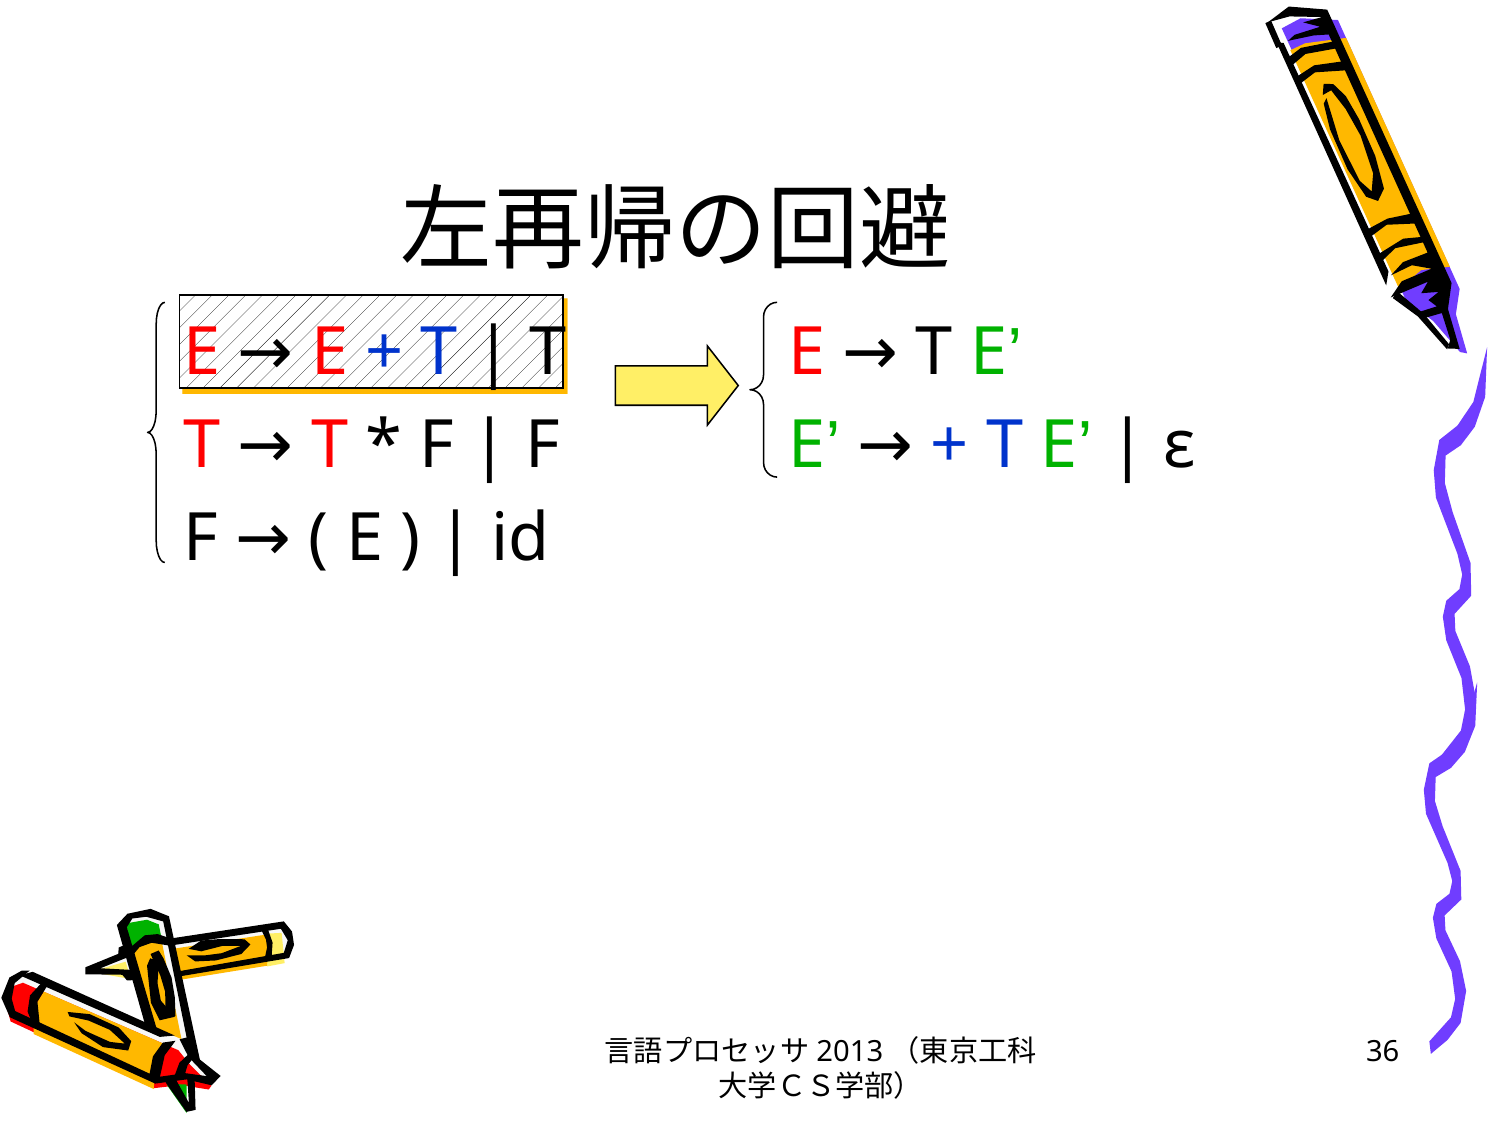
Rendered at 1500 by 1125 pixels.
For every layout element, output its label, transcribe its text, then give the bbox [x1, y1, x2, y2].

footer 言語プロセッサ2013（東京工科大学ＣＳ学部） [583, 1024, 1059, 1101]
text_box [179, 294, 563, 299]
text_box [615, 346, 739, 425]
list E → E + T | T T → T * F | F F → ( E ) | id [112, 299, 1376, 901]
text_box [147, 302, 165, 563]
list E → T E’ E’ → + T E’ | ε [755, 299, 1376, 655]
text_box [750, 302, 778, 478]
title 左再帰の回避 [112, 24, 1240, 288]
slide_number 36 [1101, 1024, 1415, 1101]
